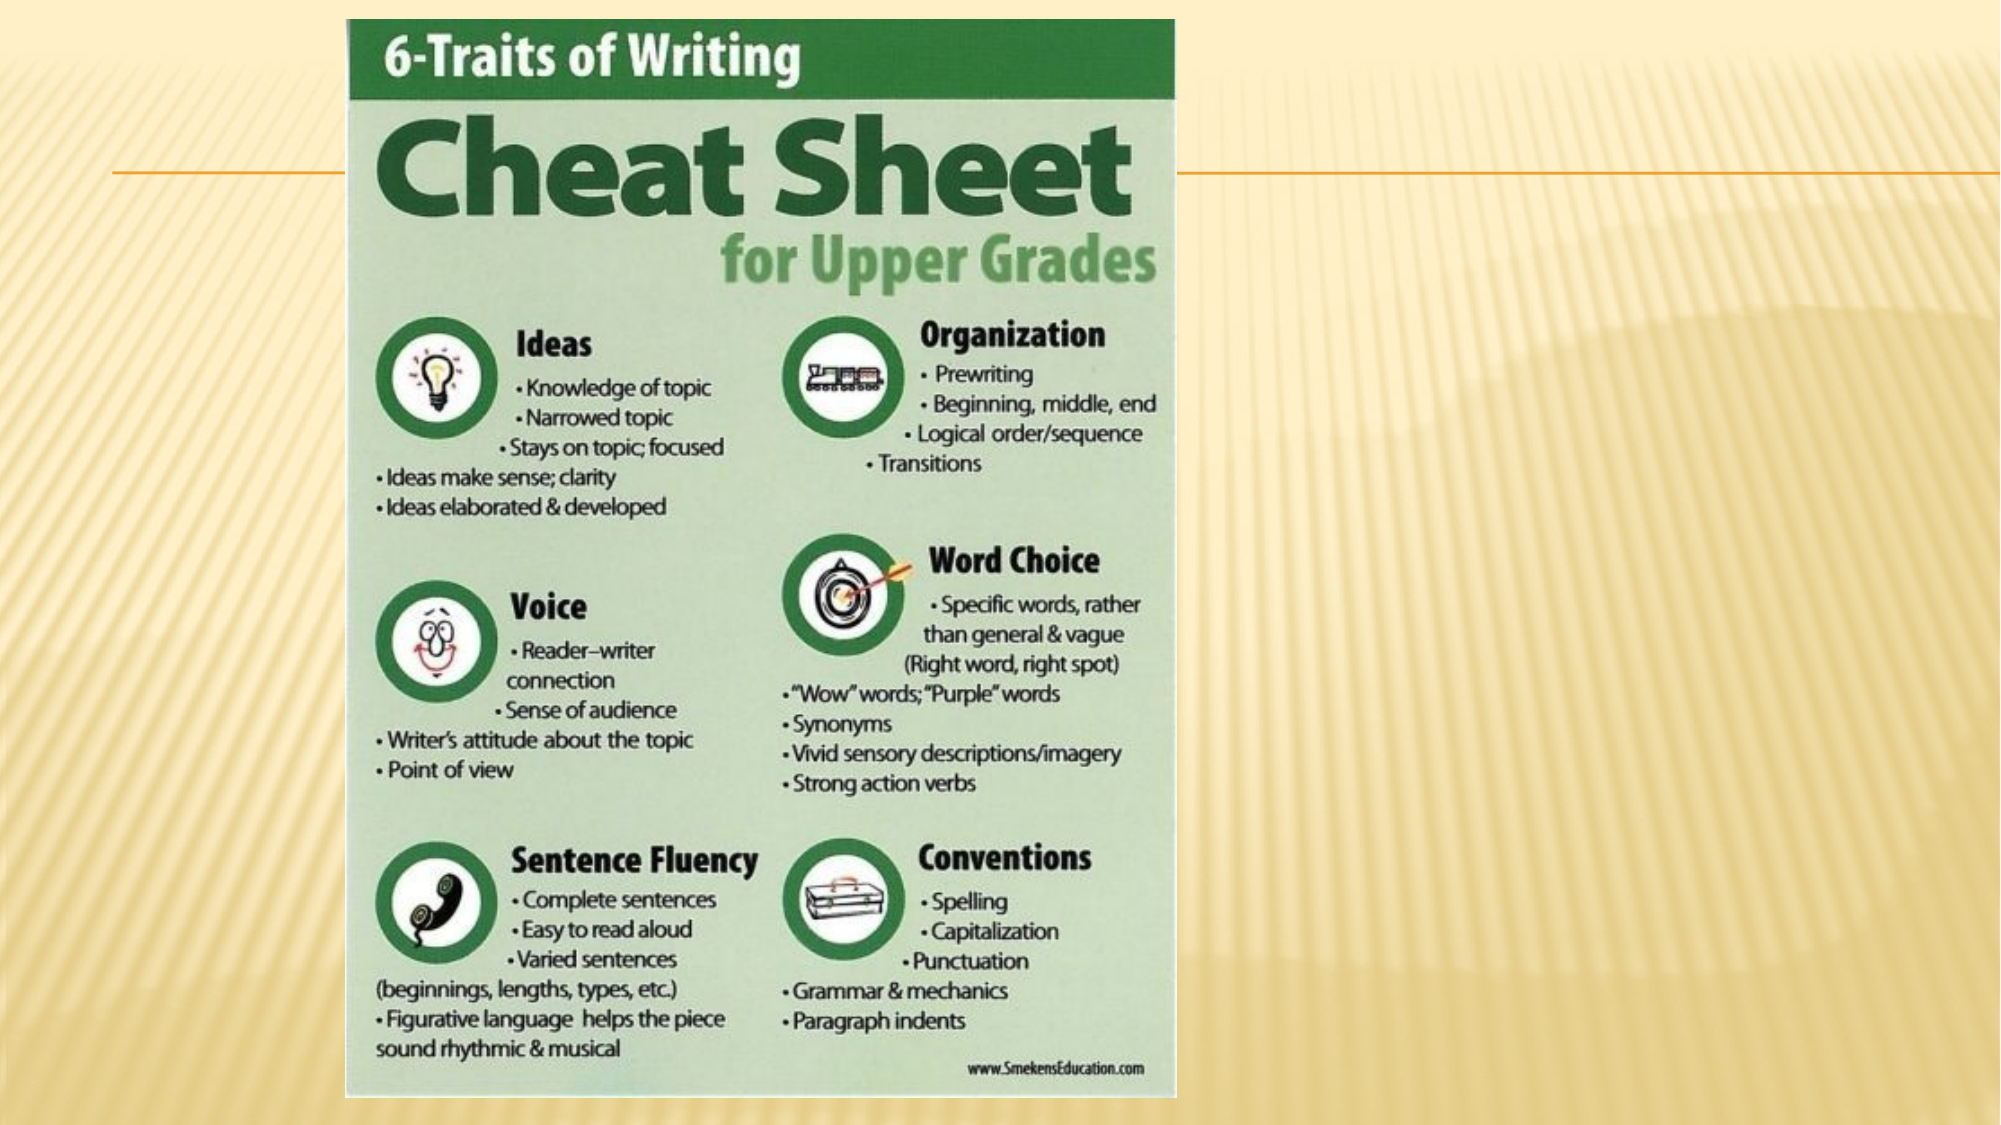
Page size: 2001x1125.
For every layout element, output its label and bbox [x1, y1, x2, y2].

list [345, 19, 1178, 1098]
